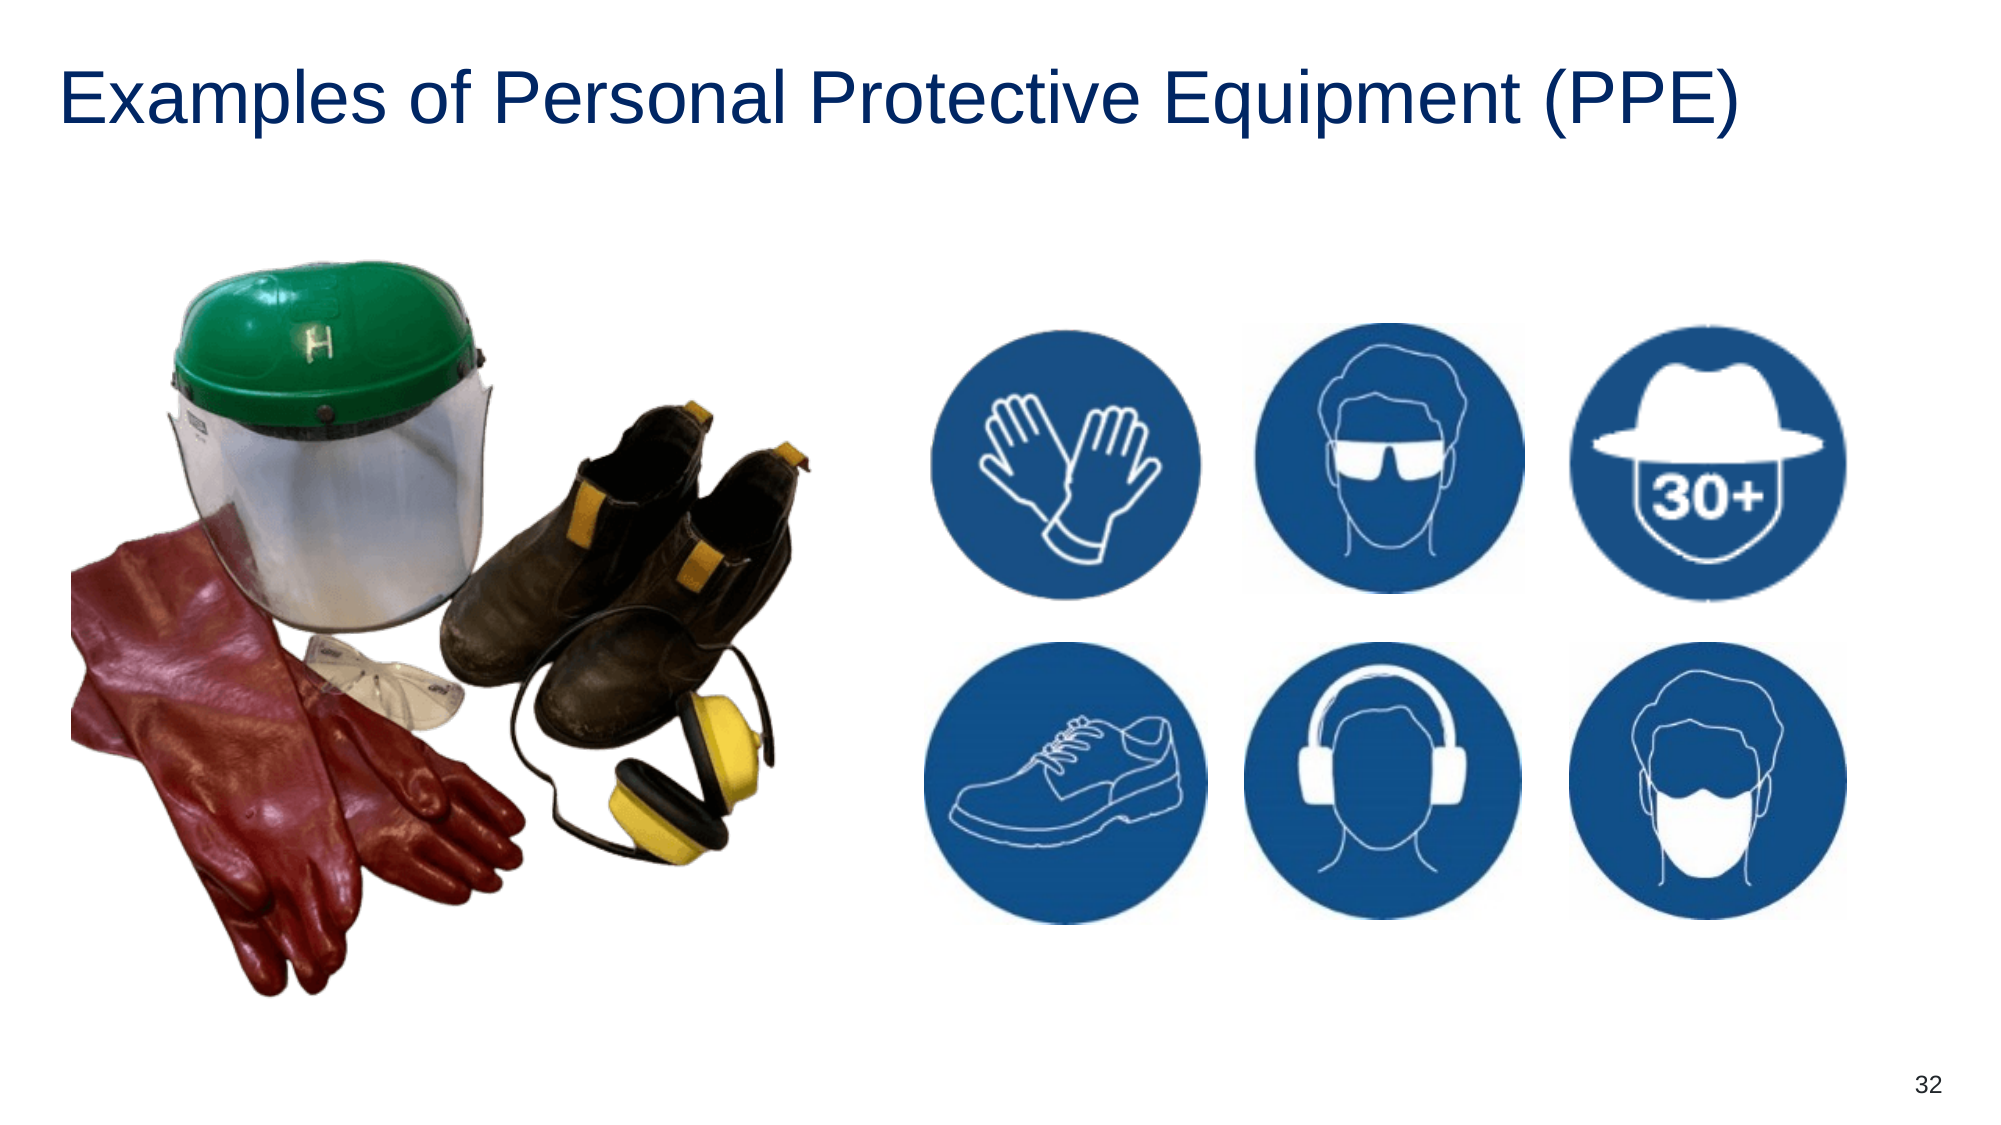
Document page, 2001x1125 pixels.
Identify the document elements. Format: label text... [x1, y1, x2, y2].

picture [924, 320, 1208, 610]
picture [1244, 642, 1522, 920]
picture [1569, 642, 1847, 920]
title Examples of Personal Protective Equipment (PPE) [59, 59, 1943, 149]
slide_number 32 [1824, 1068, 1943, 1099]
picture [1242, 323, 1525, 594]
picture [924, 642, 1208, 925]
picture [1562, 320, 1858, 610]
picture [71, 255, 859, 1030]
